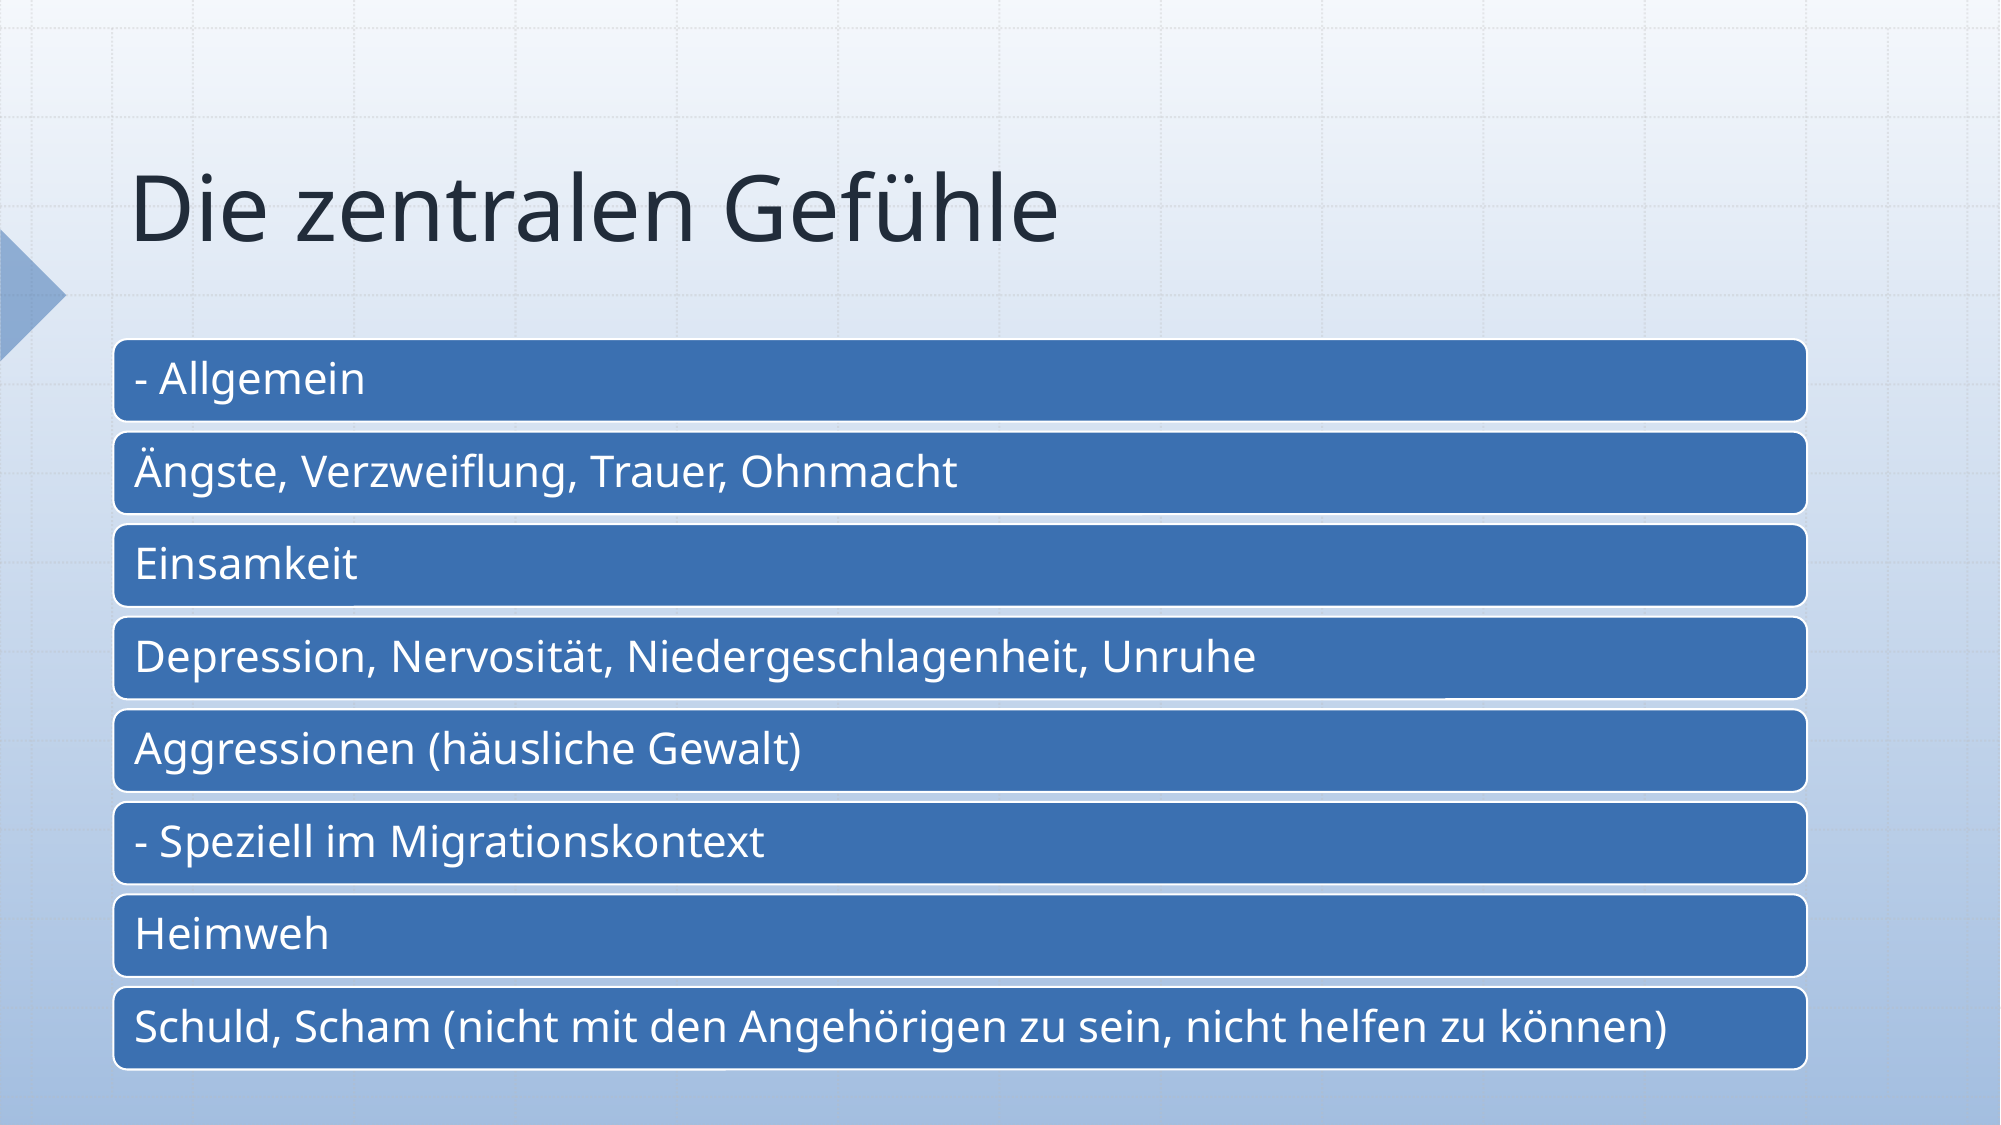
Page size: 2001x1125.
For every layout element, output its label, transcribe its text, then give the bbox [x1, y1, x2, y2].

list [113, 330, 1808, 1079]
title Die zentralen Gefühle [113, 119, 1808, 268]
